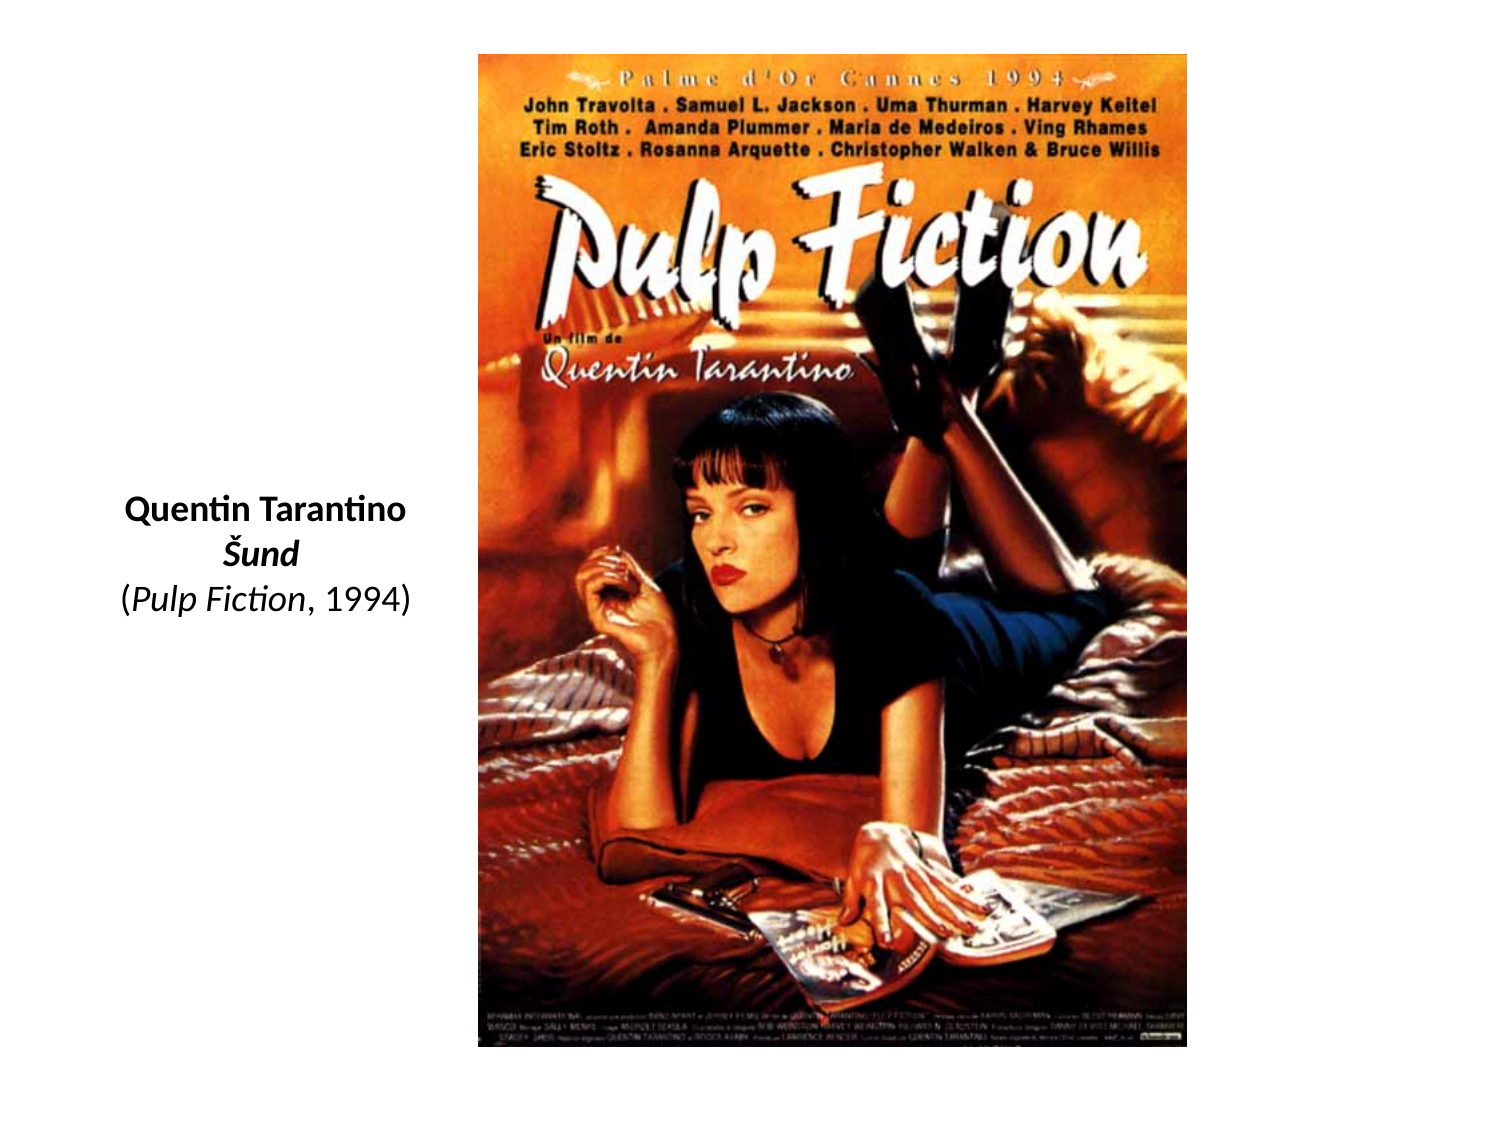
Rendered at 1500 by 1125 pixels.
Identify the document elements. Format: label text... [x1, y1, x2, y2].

picture [478, 54, 1188, 1047]
text_box Quentin Tarantino Šund (Pulp Fiction, 1994) [53, 251, 472, 627]
